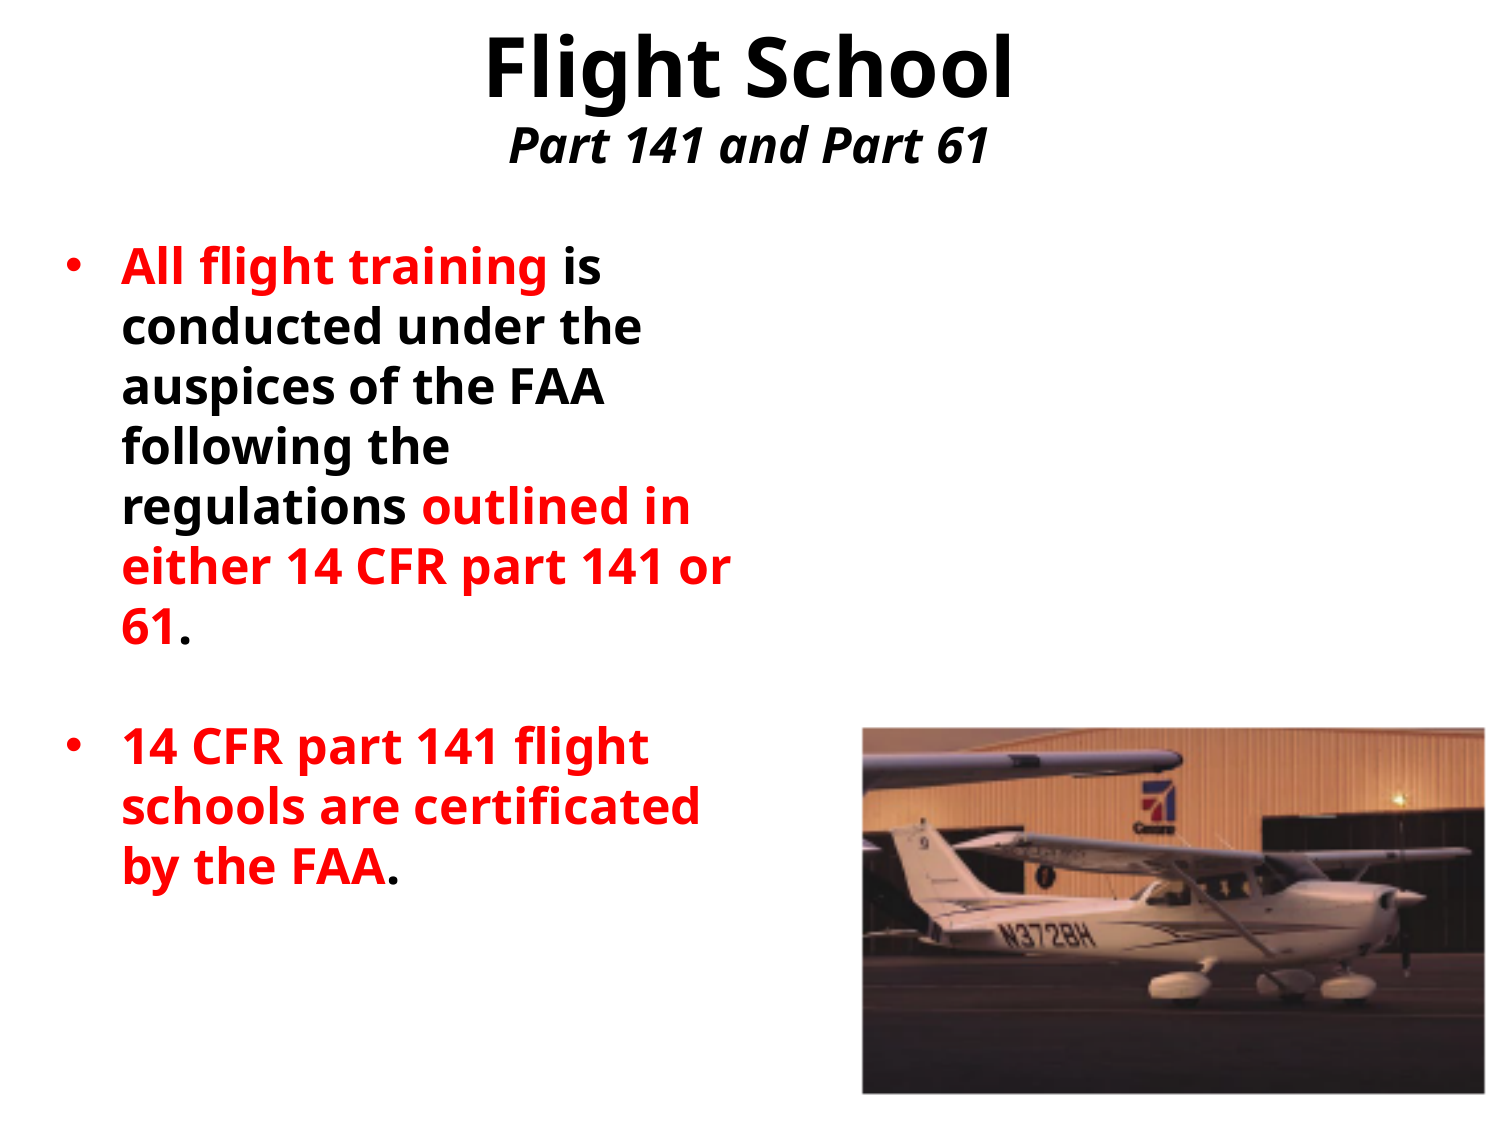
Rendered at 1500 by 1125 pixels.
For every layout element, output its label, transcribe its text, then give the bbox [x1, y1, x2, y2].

picture [858, 726, 1497, 1100]
text_box All flight training is conducted under the auspices of the FAA following the regulations outlined in either 14 CFR part 141 or 61. 14 CFR part 141 flight schools are certificated by the FAA. [50, 227, 763, 902]
title Flight School Part 141 and Part 61 [0, 0, 1500, 188]
